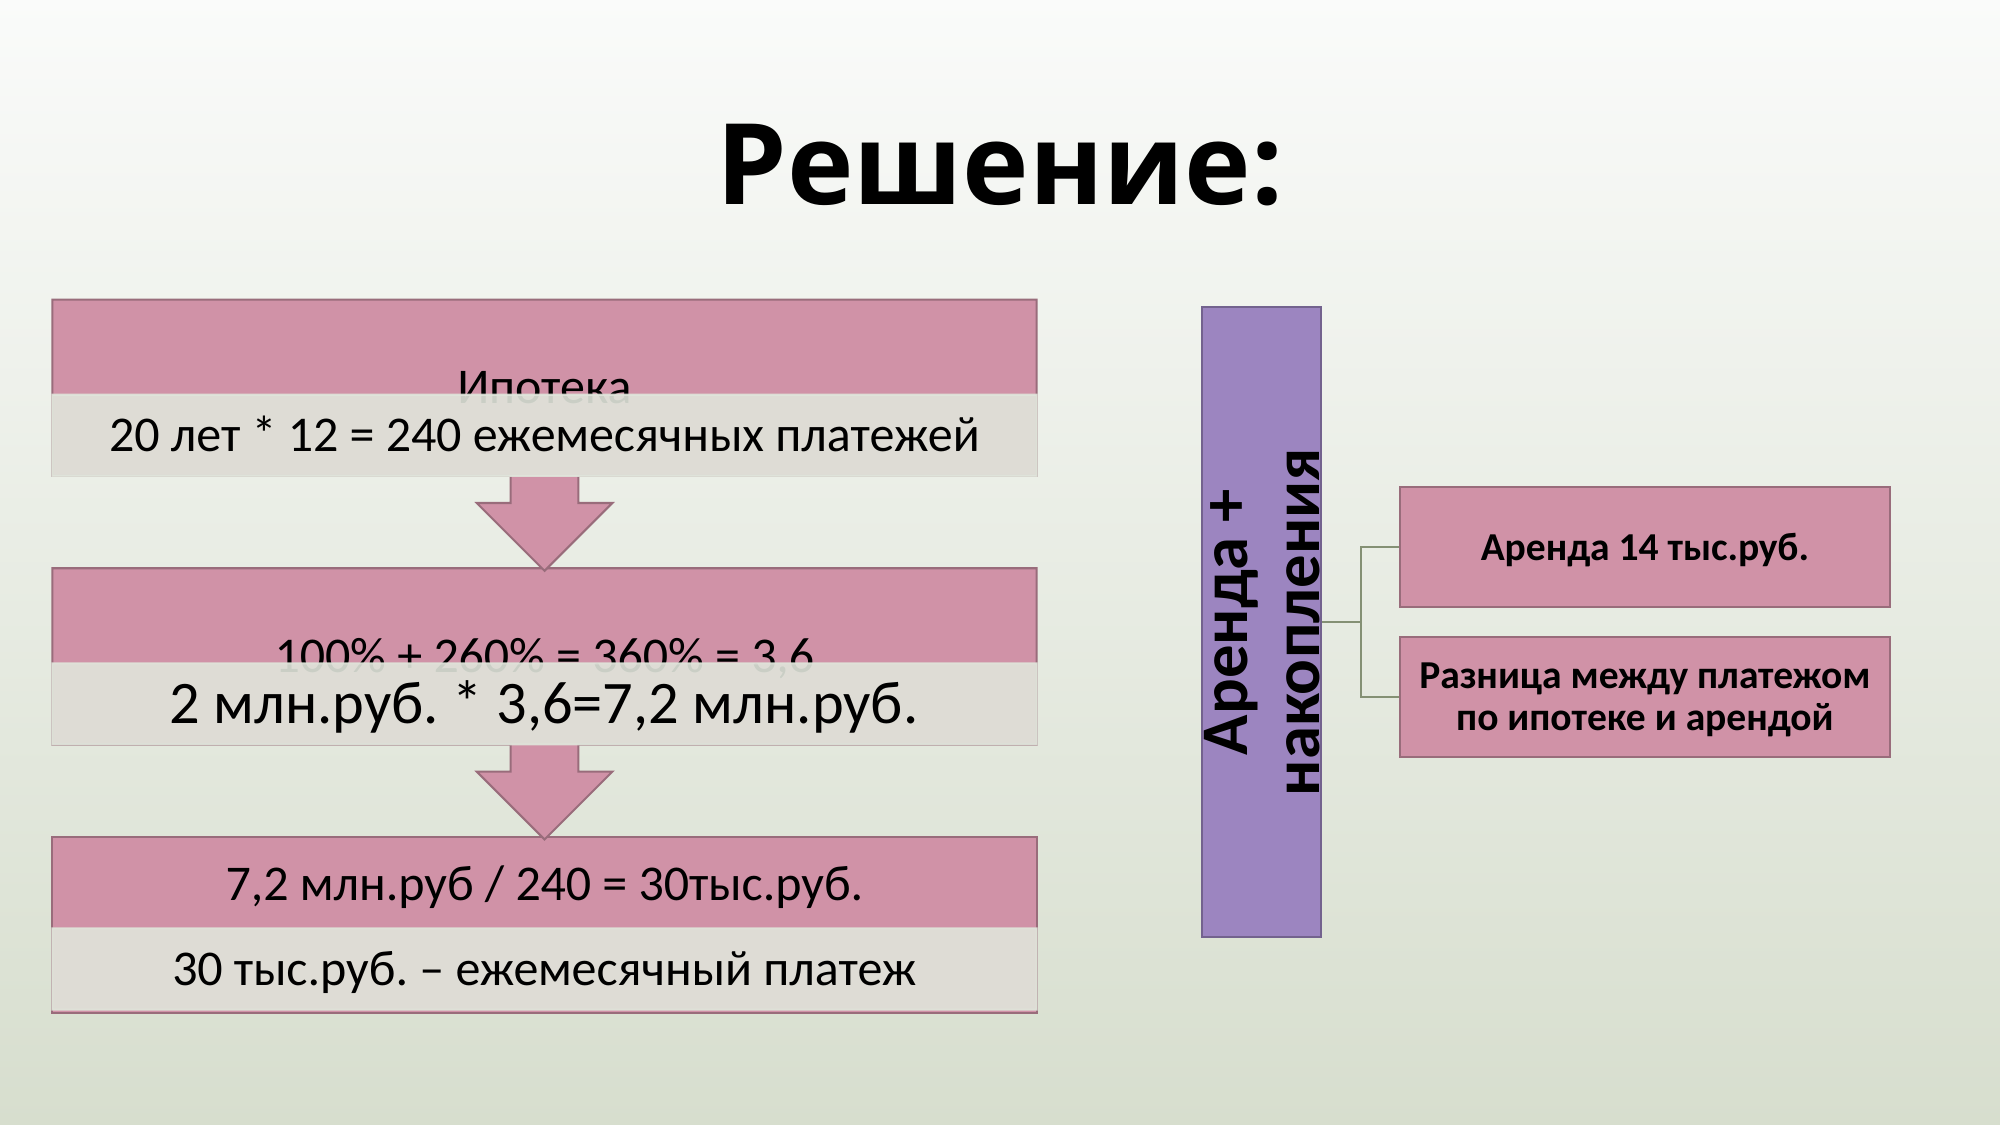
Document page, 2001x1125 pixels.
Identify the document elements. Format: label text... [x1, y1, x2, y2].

title Решение: [137, 59, 1863, 278]
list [52, 299, 1037, 1014]
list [1134, 306, 1958, 938]
